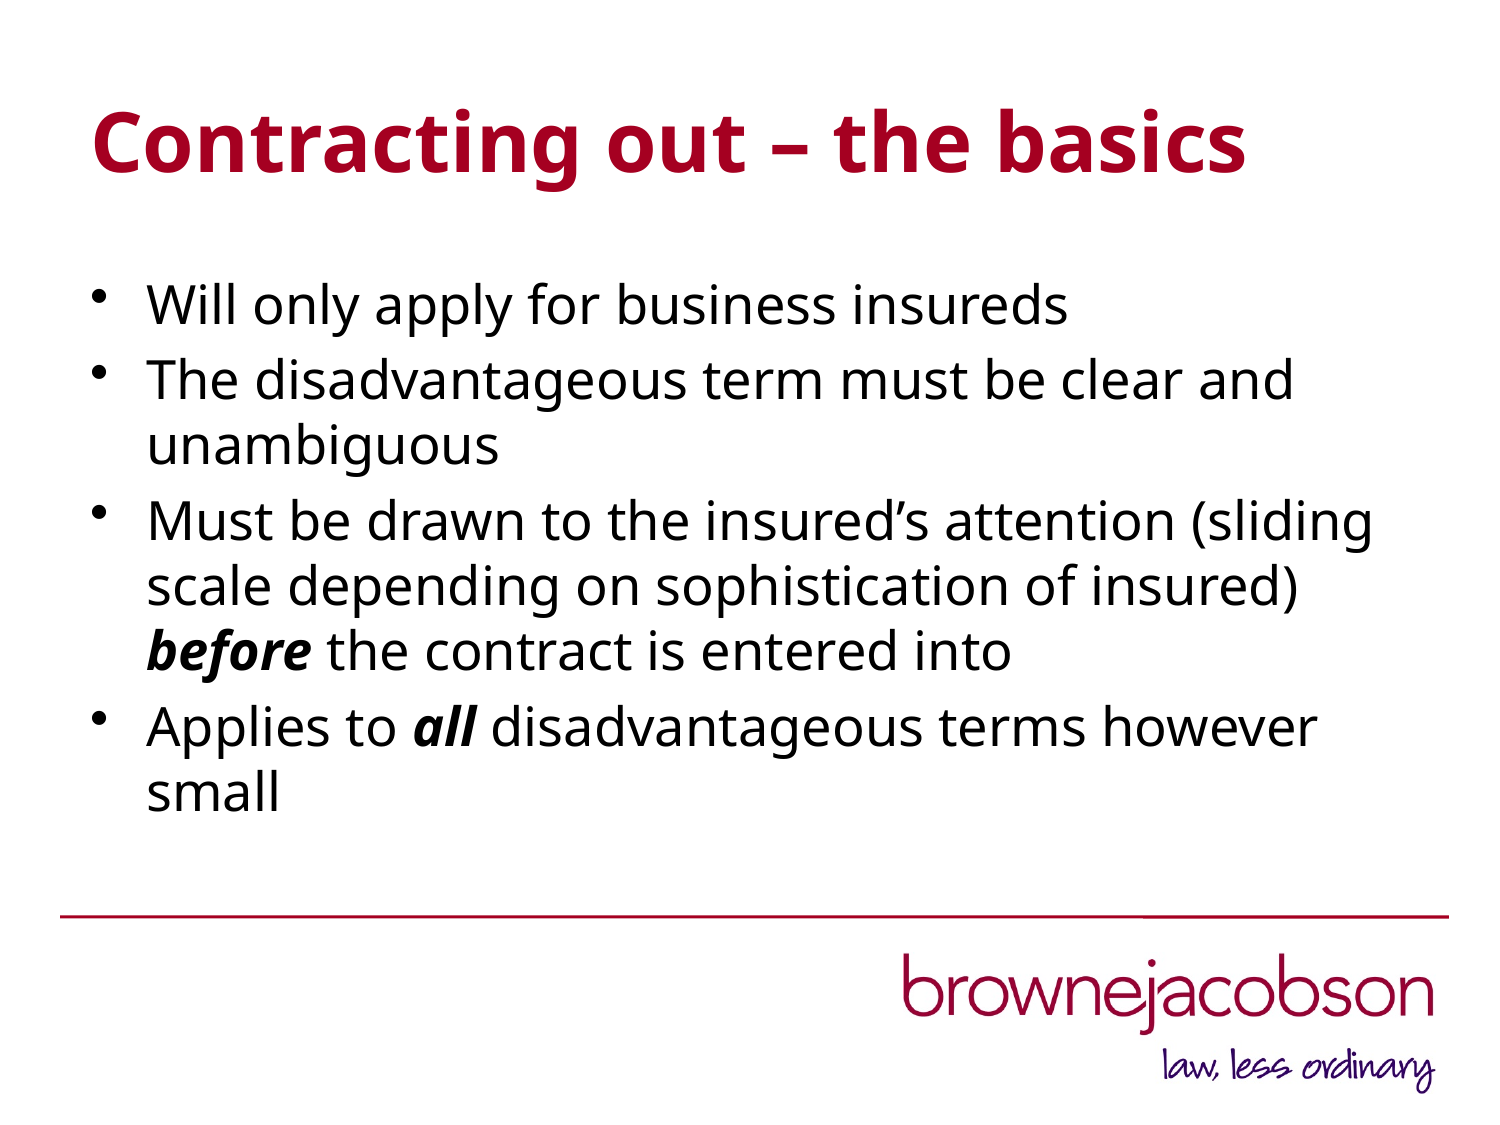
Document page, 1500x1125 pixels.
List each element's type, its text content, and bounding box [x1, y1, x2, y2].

picture [903, 952, 1436, 1094]
title Contracting out – the basics [75, 45, 1425, 233]
list Will only apply for business insureds The disadvantageous term must be clear and unambiguous Must be drawn to the insured’s attention (sliding scale depending on sophistication of insured) before the contract is entered into Applies to all disadvantageous terms however small [75, 262, 1425, 882]
